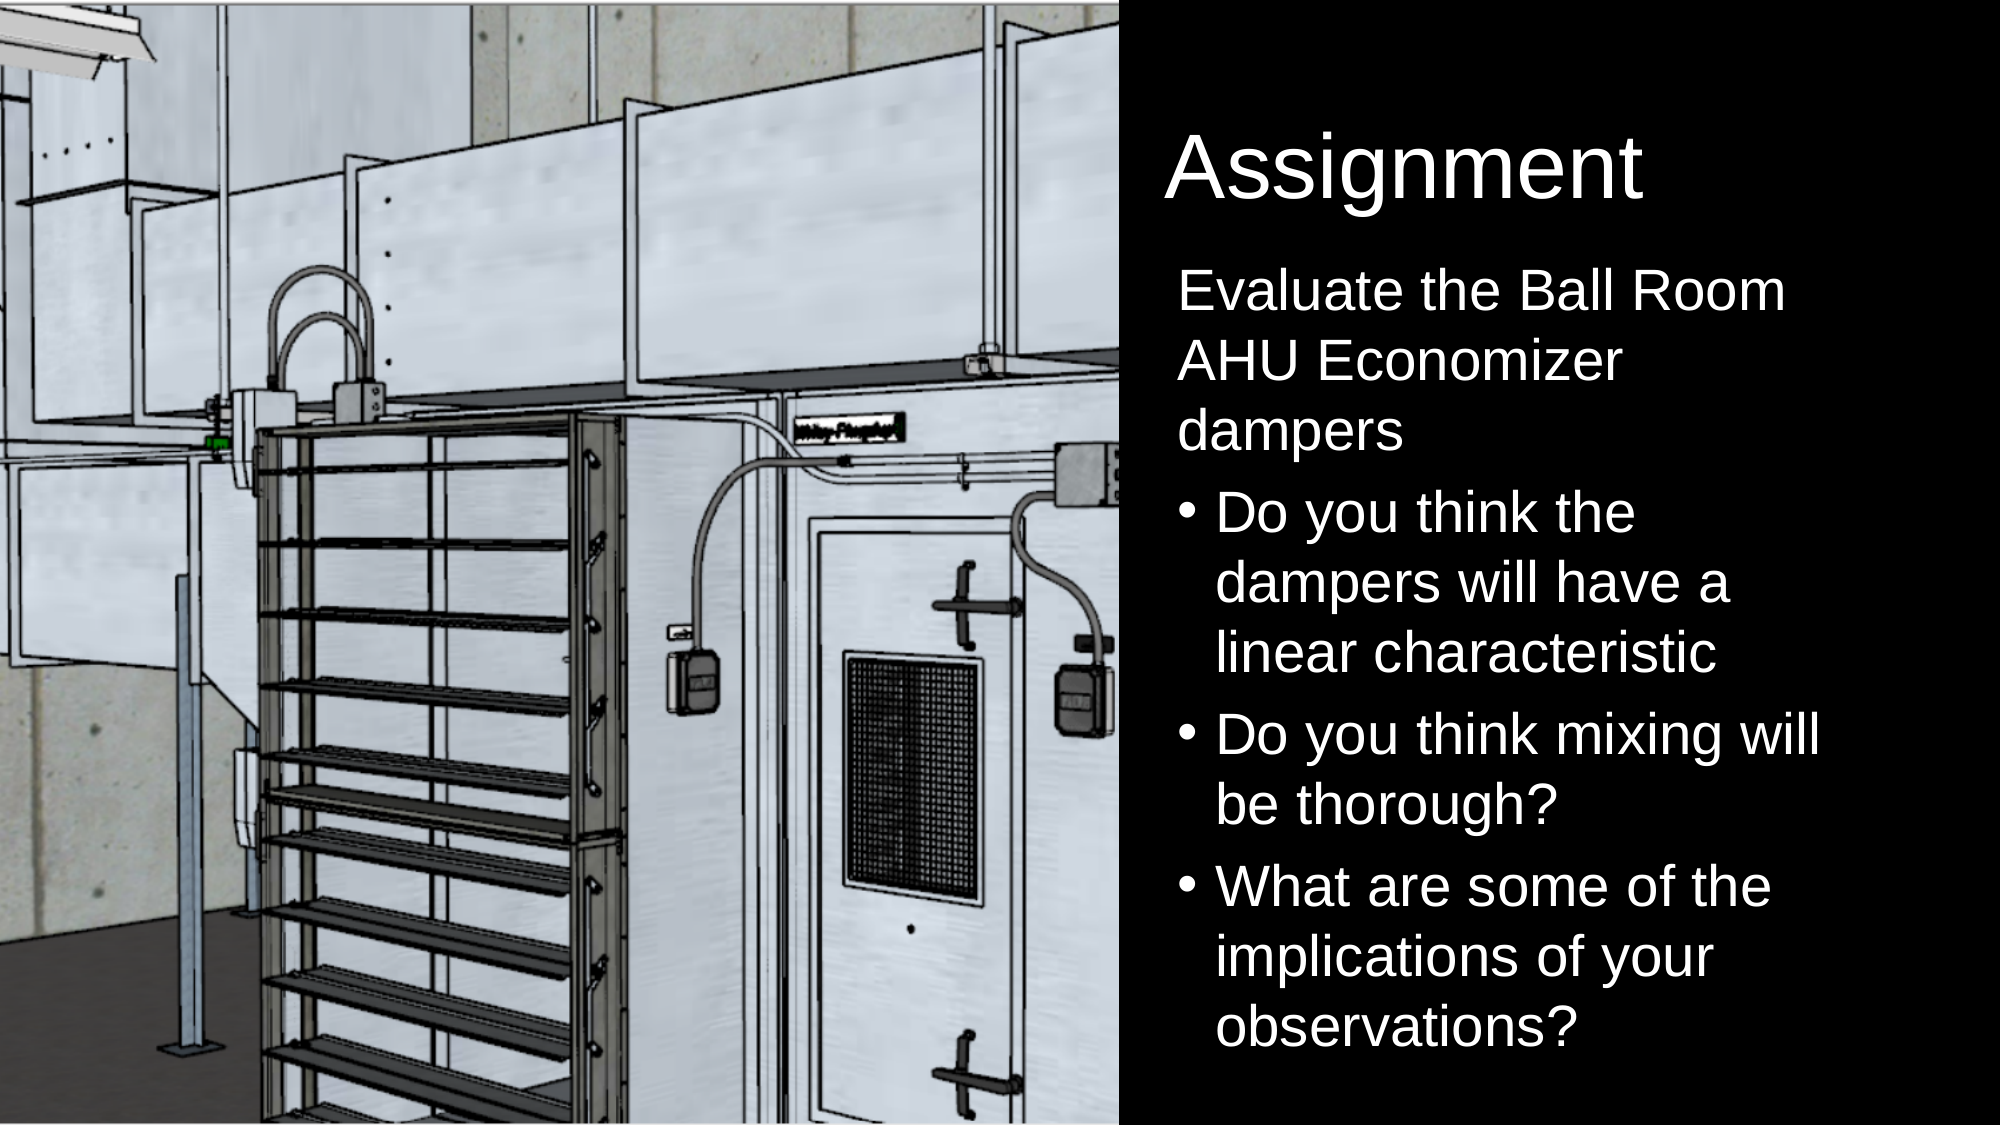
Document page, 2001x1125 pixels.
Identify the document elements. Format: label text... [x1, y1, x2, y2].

picture [0, 0, 1119, 1125]
list Evaluate the Ball Room AHU Economizer dampers Do you think the dampers will have a linear characteristic Do you think mixing will be thorough? What are some of the implications of your observations? [1162, 244, 1863, 1125]
title Assignment [1149, 59, 1863, 278]
